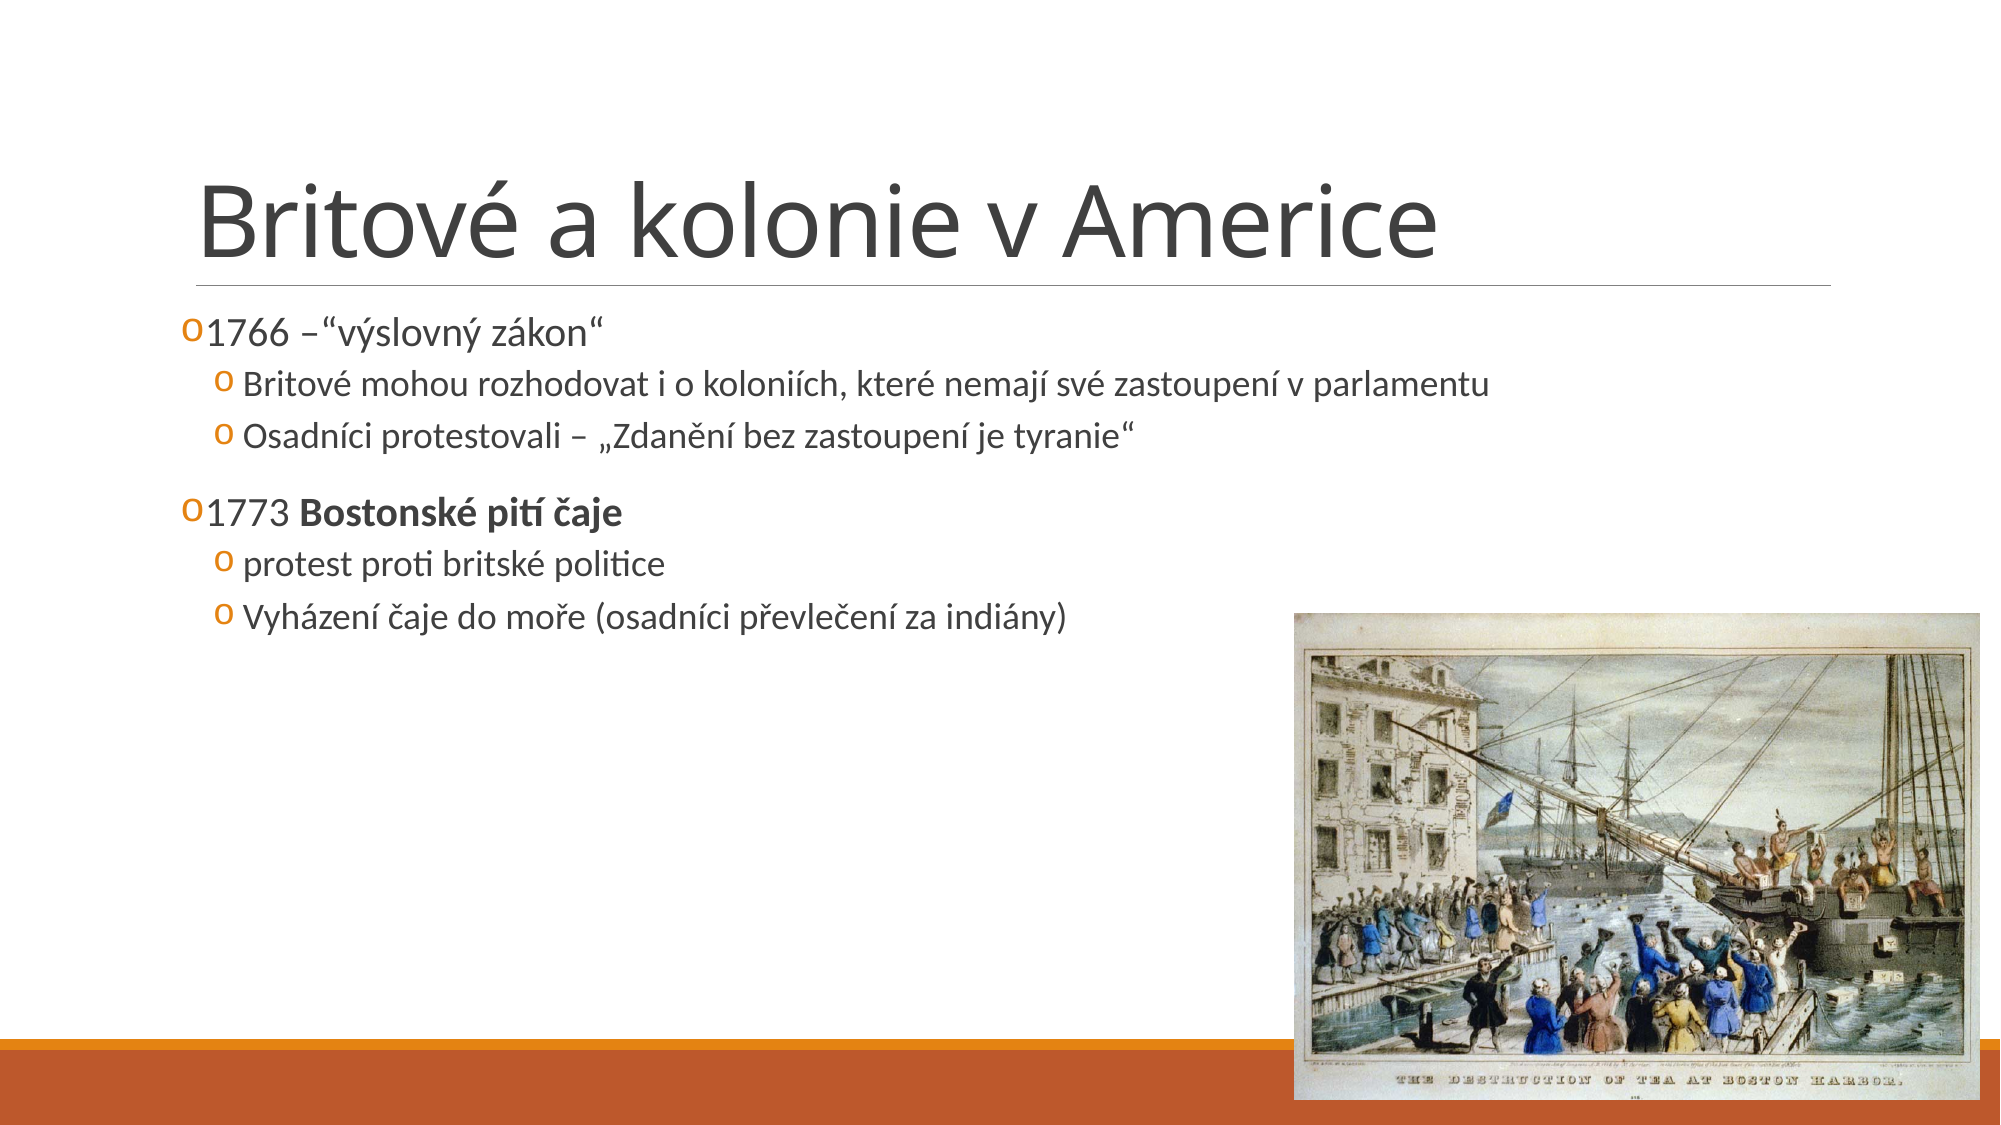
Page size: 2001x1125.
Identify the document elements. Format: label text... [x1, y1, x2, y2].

picture [1294, 613, 1981, 1100]
list 1766 –“výslovný zákon“ Britové mohou rozhodovat i o koloniích, které nemají své zastoupení v parlamentu Osadníci protestovali – „Zdanění bez zastoupení je tyranie“ 1773 Bostonské pití čaje protest proti britské politice Vyházení čaje do moře (osadníci převlečení za indiány) [180, 302, 1830, 963]
title Britové a kolonie v Americe [180, 47, 1830, 285]
